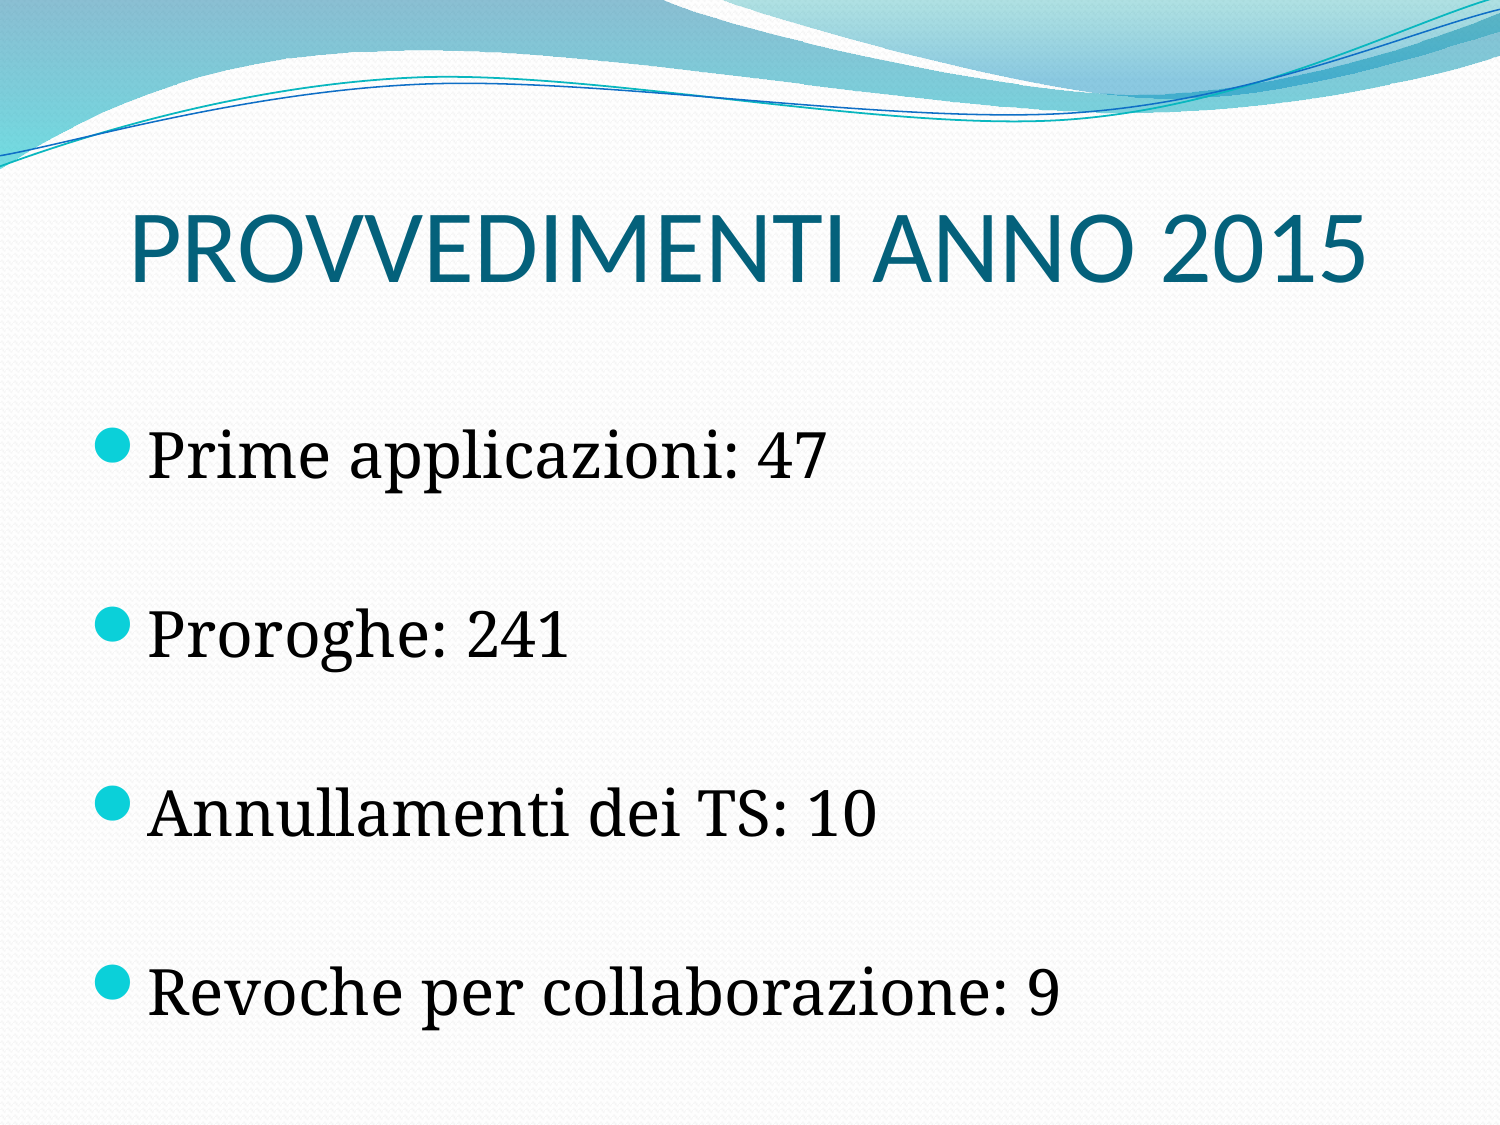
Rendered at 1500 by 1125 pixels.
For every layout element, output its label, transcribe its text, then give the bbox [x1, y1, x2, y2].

title PROVVEDIMENTI ANNO 2015 [75, 115, 1425, 303]
list Prime applicazioni: 47 Proroghe: 241 Annullamenti dei TS: 10 Revoche per collaborazione: 9 [75, 317, 1425, 1038]
